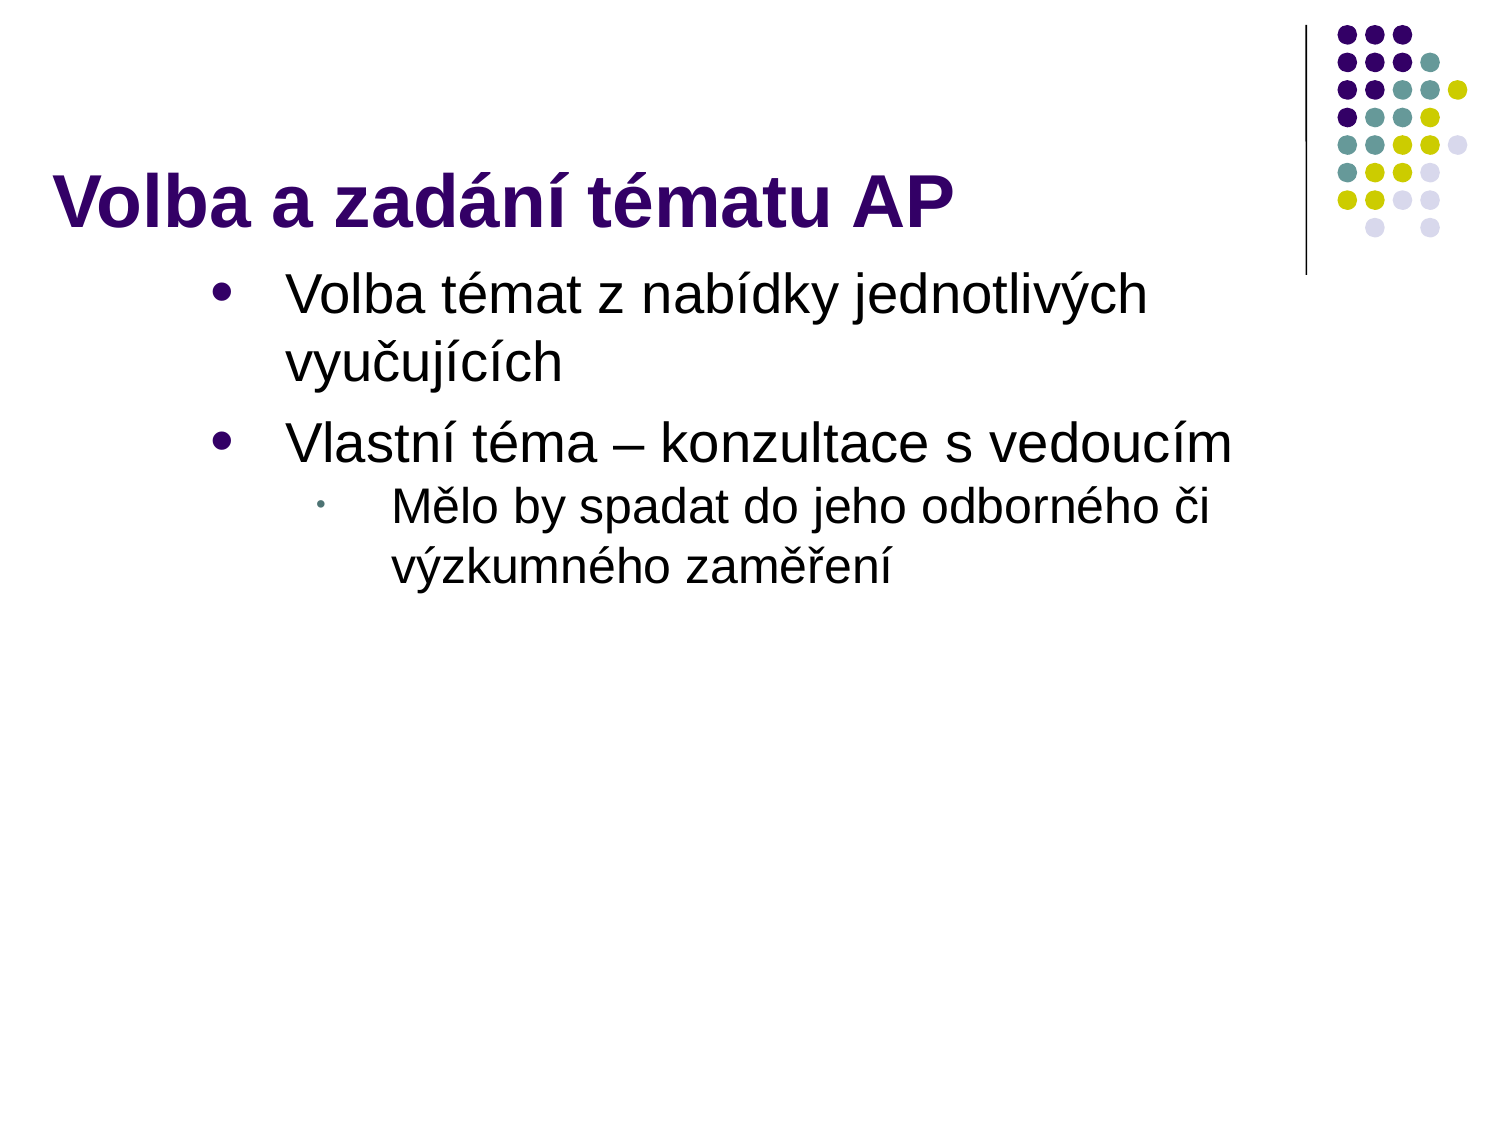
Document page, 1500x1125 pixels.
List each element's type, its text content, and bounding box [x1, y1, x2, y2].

title Volba a zadání tématu AP [37, 37, 1300, 250]
list Volba témat z nabídky jednotlivých vyučujících Vlastní téma – konzultace s vedoucím Mělo by spadat do jeho odborného či výzkumného zaměření [187, 249, 1400, 974]
